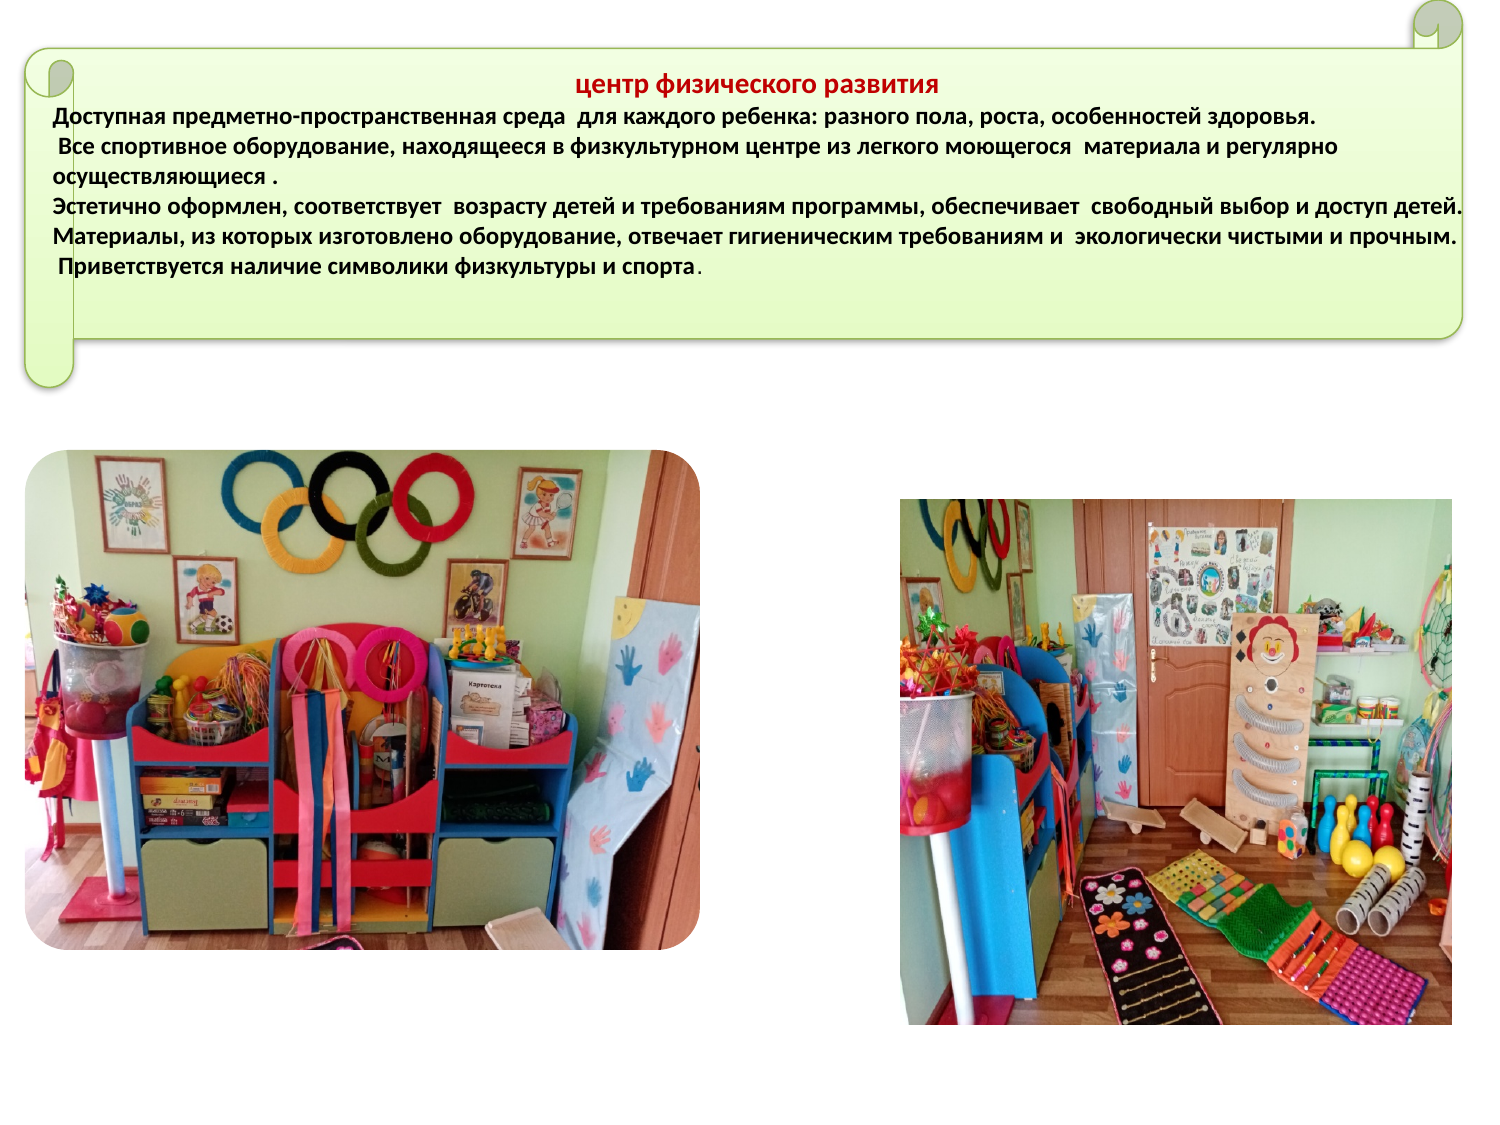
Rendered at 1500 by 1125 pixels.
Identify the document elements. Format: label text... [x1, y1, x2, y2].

text_box [24, 362, 75, 389]
text_box центр физического развития Доступная предметно-пространственная среда для каждого ребенка: разного пола, роста, особенностей здоровья. Все спортивное оборудование, находящееся в физкультурном центре из легкого моющегося материала и регулярно осуществляющиеся . Эстетично оформлен, соответствует возрасту детей и требованиям программы, обеспечивает свободный выбор и доступ детей. Материалы, из которых изготовлено оборудование, отвечает гигиеническим требованиям и экологически чистыми и прочным. Приветствуется наличие символики физкультуры и спорта. [0, 2, 1491, 362]
picture [899, 499, 1452, 1026]
picture [24, 449, 701, 951]
